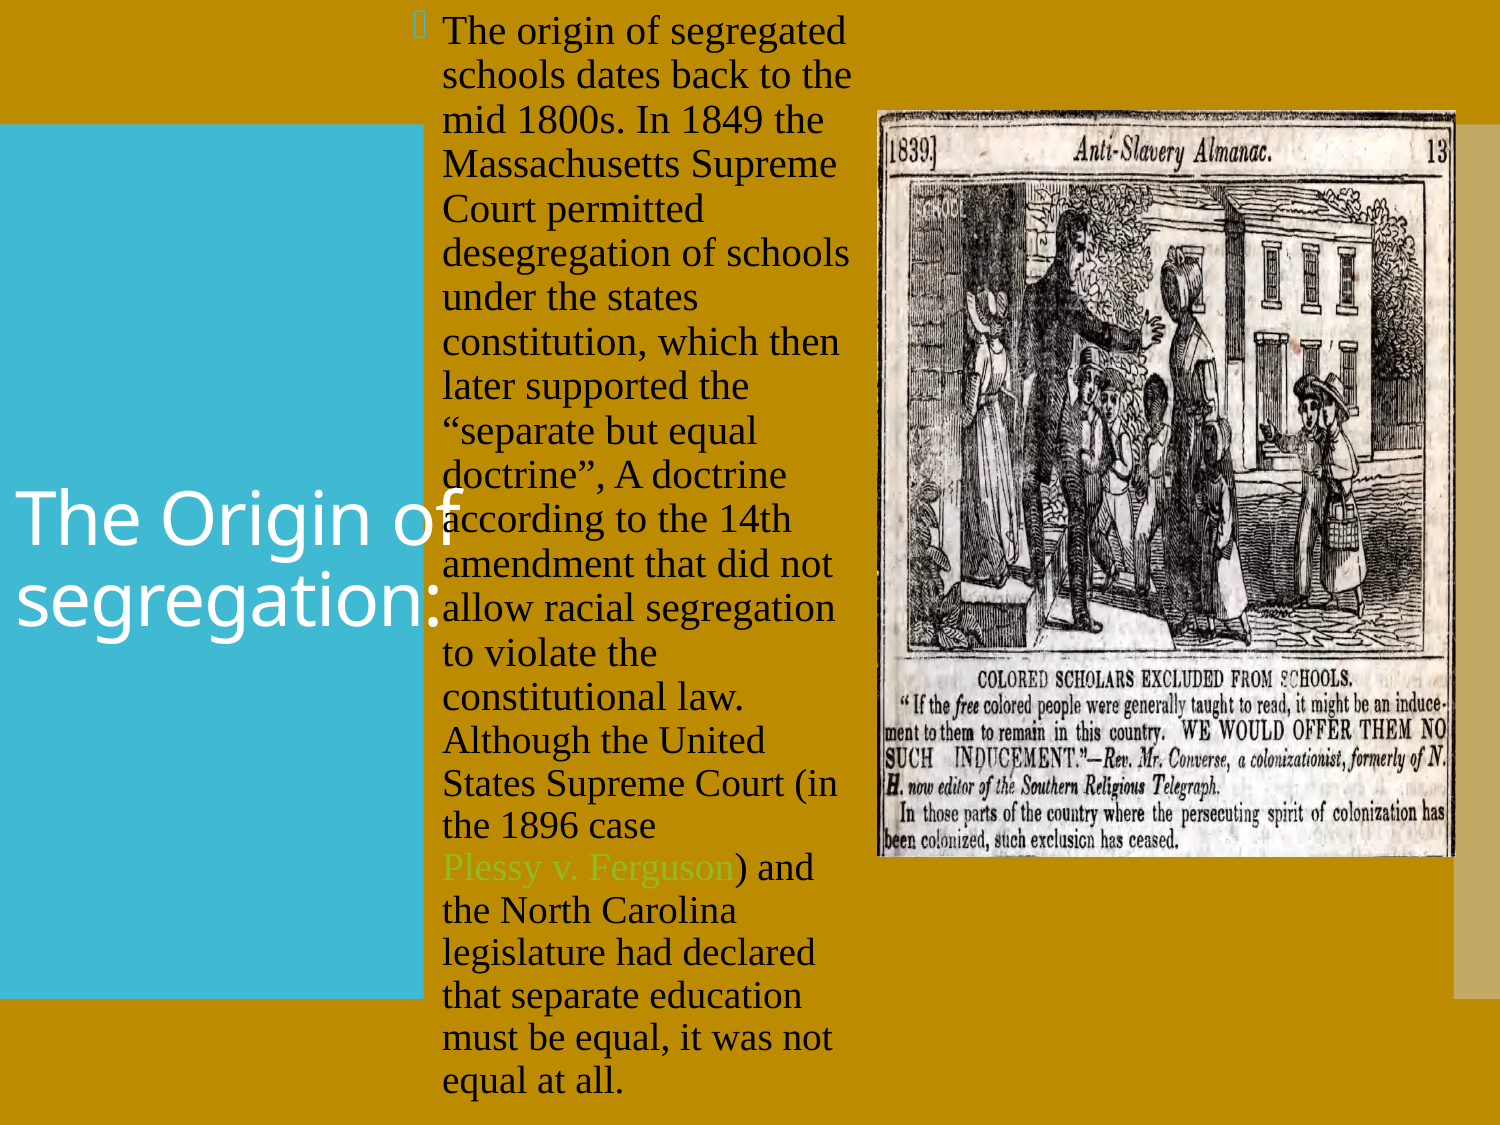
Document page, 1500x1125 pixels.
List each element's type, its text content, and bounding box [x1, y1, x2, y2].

list The origin of segregated schools dates back to the mid 1800s. In 1849 the Massachusetts Supreme Court permitted desegregation of schools under the states constitution, which then later supported the “separate but equal doctrine”, A doctrine according to the 14th amendment that did not allow racial segregation to violate the constitutional law. Although the United States Supreme Court (in the 1896 case Plessy v. Ferguson) and the North Carolina legislature had declared that separate education must be equal, it was not equal at all. [397, 1, 878, 1125]
title The Origin of segregation: [0, 372, 397, 751]
picture [877, 110, 1456, 857]
